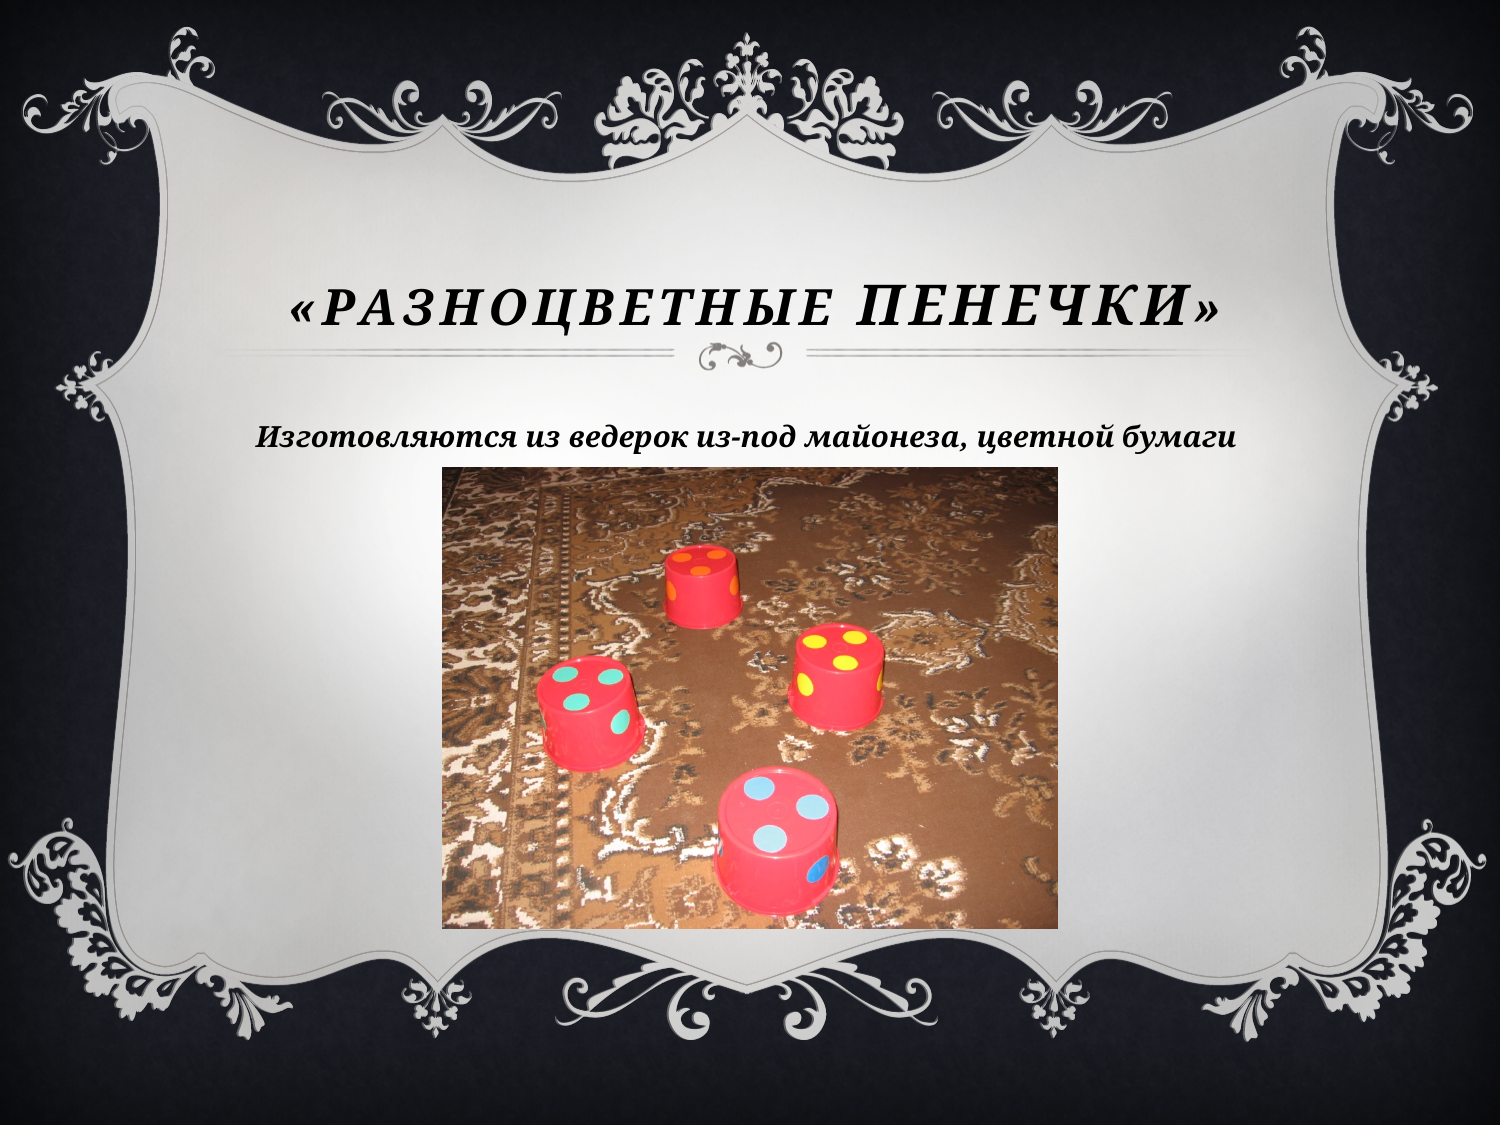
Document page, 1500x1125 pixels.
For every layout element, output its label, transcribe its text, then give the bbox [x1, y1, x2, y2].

title «Разноцветные пенечки» [230, 231, 1281, 345]
list Изготовляются из ведерок из-под майонеза, цветной бумаги [218, 386, 1275, 461]
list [442, 467, 1058, 929]
picture [0, 0, 1500, 1125]
